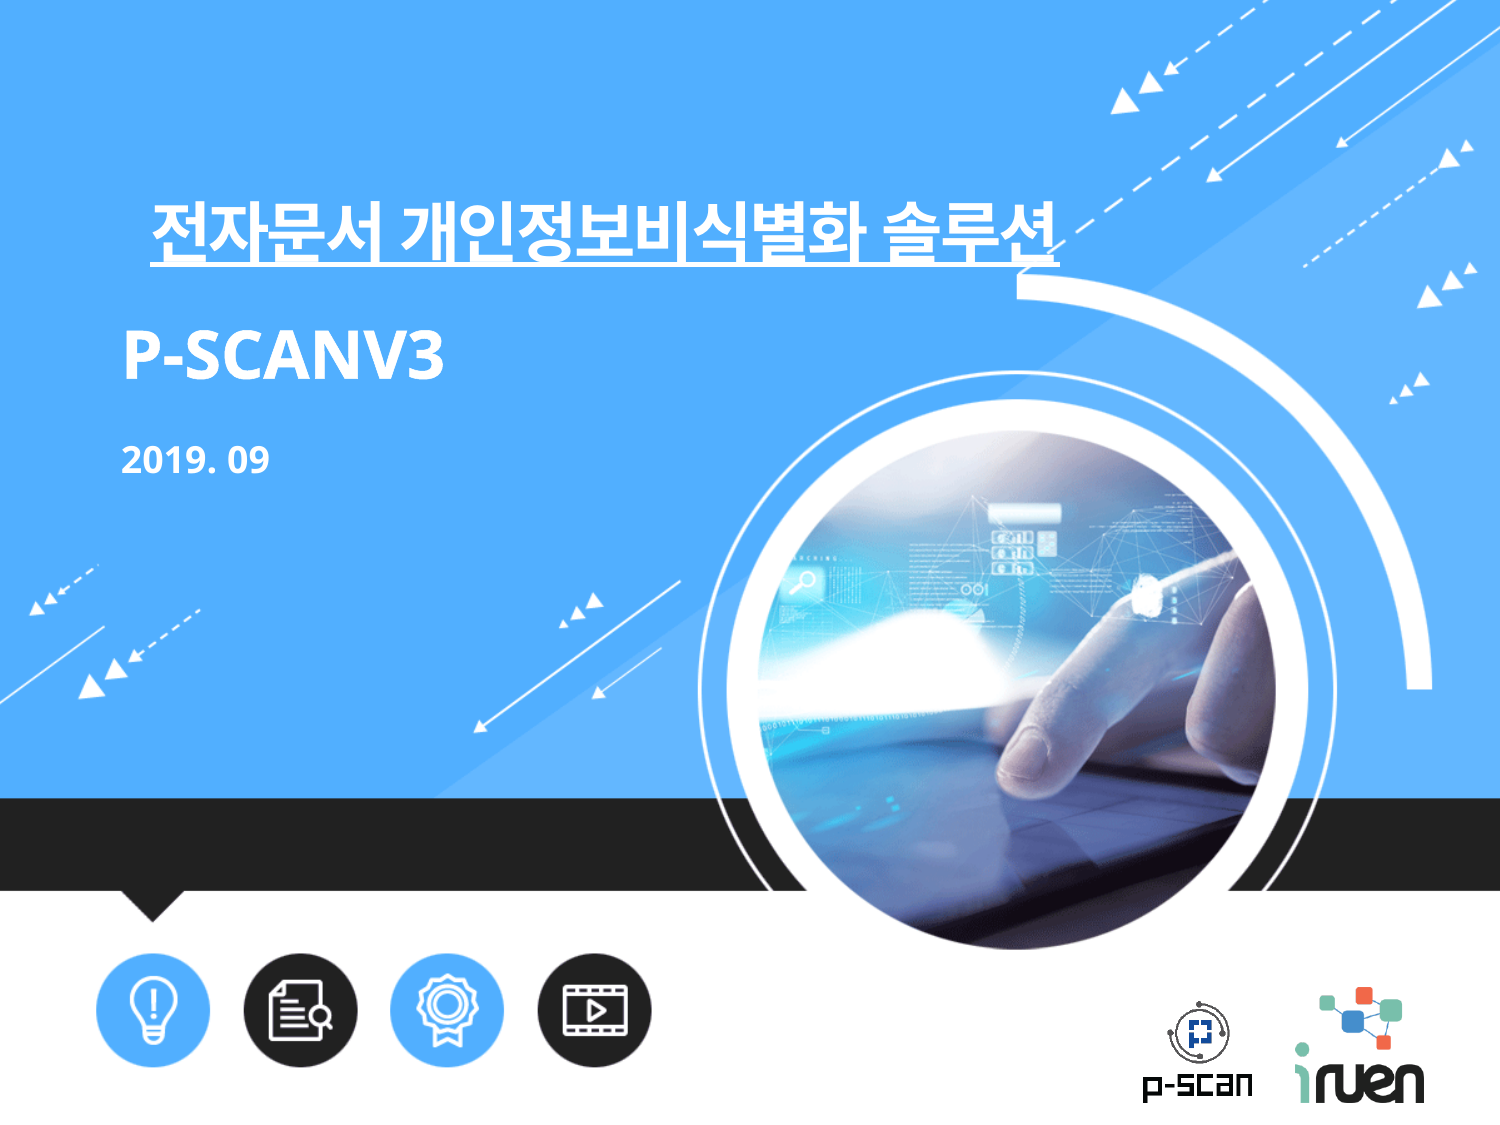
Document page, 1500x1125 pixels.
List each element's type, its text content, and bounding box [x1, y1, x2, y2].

text_box 2019. 09 [106, 360, 302, 488]
text_box P-SCANV3 [106, 304, 461, 400]
text_box 전자문서 개인정보비식별화 솔루션 [135, 183, 1076, 278]
picture [0, 0, 1500, 1125]
